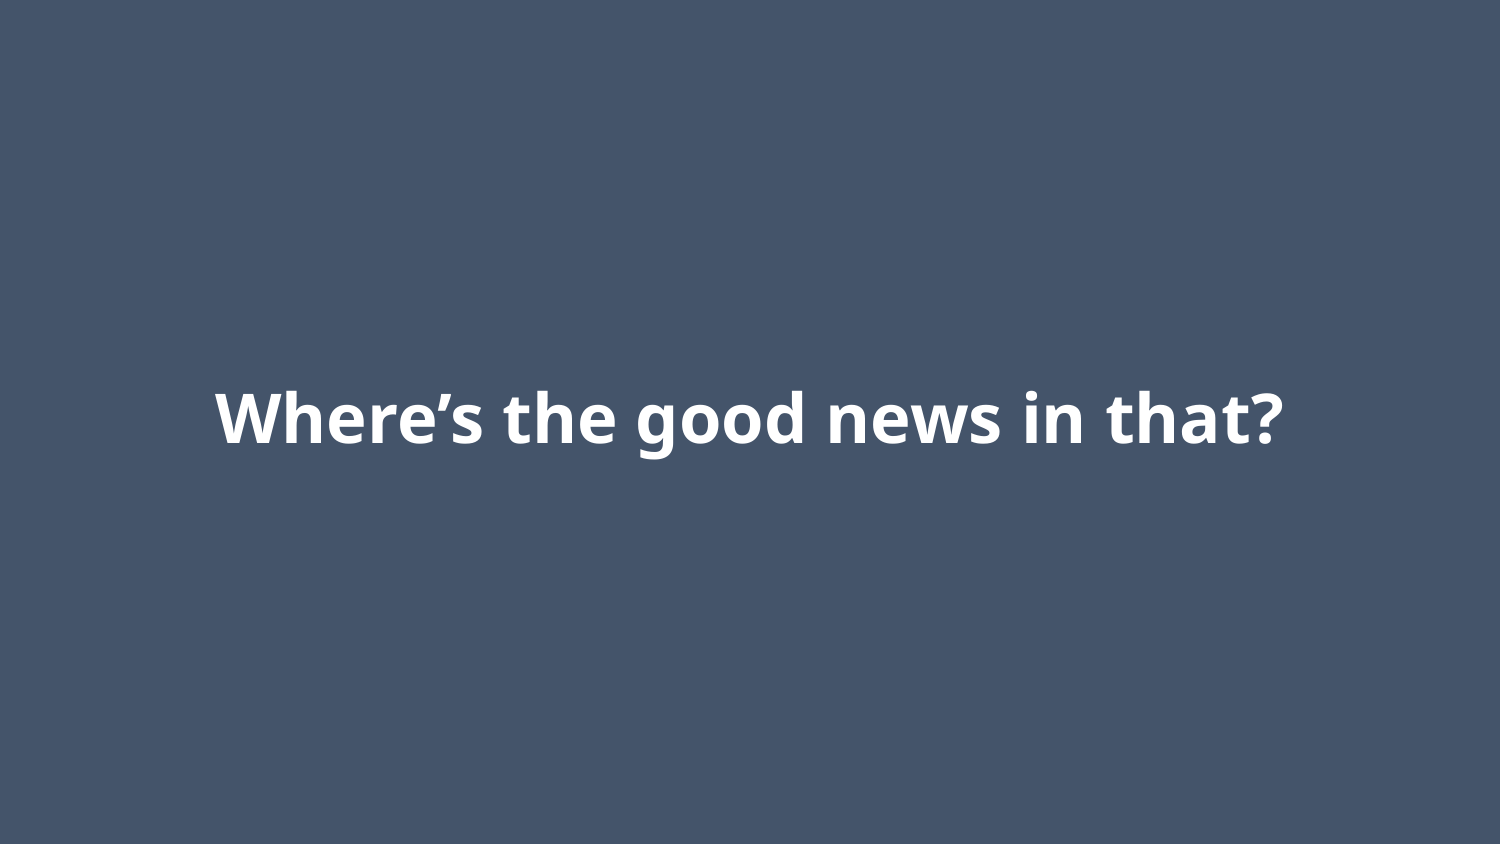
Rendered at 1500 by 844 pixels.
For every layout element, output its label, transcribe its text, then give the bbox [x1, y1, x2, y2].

title Where’s the good news in that? [0, 0, 1500, 844]
